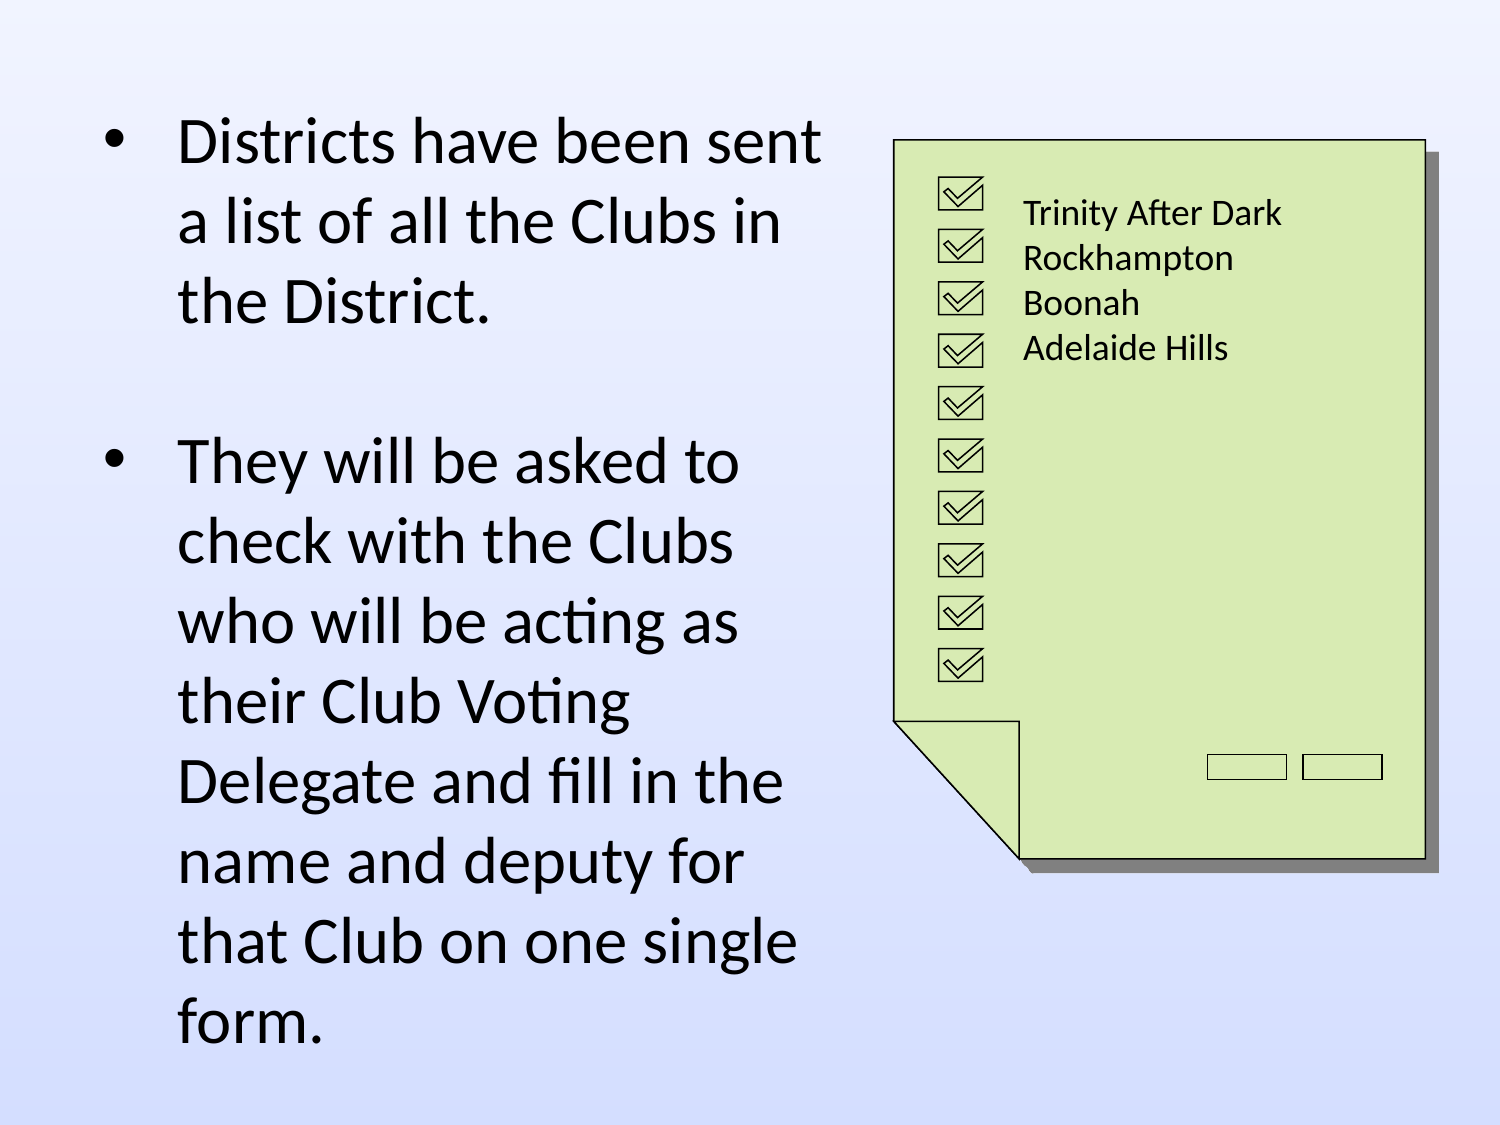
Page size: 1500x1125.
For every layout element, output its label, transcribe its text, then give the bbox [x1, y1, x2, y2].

text_box Districts have been sent a list of all the Clubs in the District. They will be asked to check with the Clubs who will be acting as their Club Voting Delegate and fill in the name and deputy for that Club on one single form. [88, 89, 838, 1065]
text_box Trinity After Dark Rockhampton Boonah Adelaide Hills [893, 139, 1426, 859]
